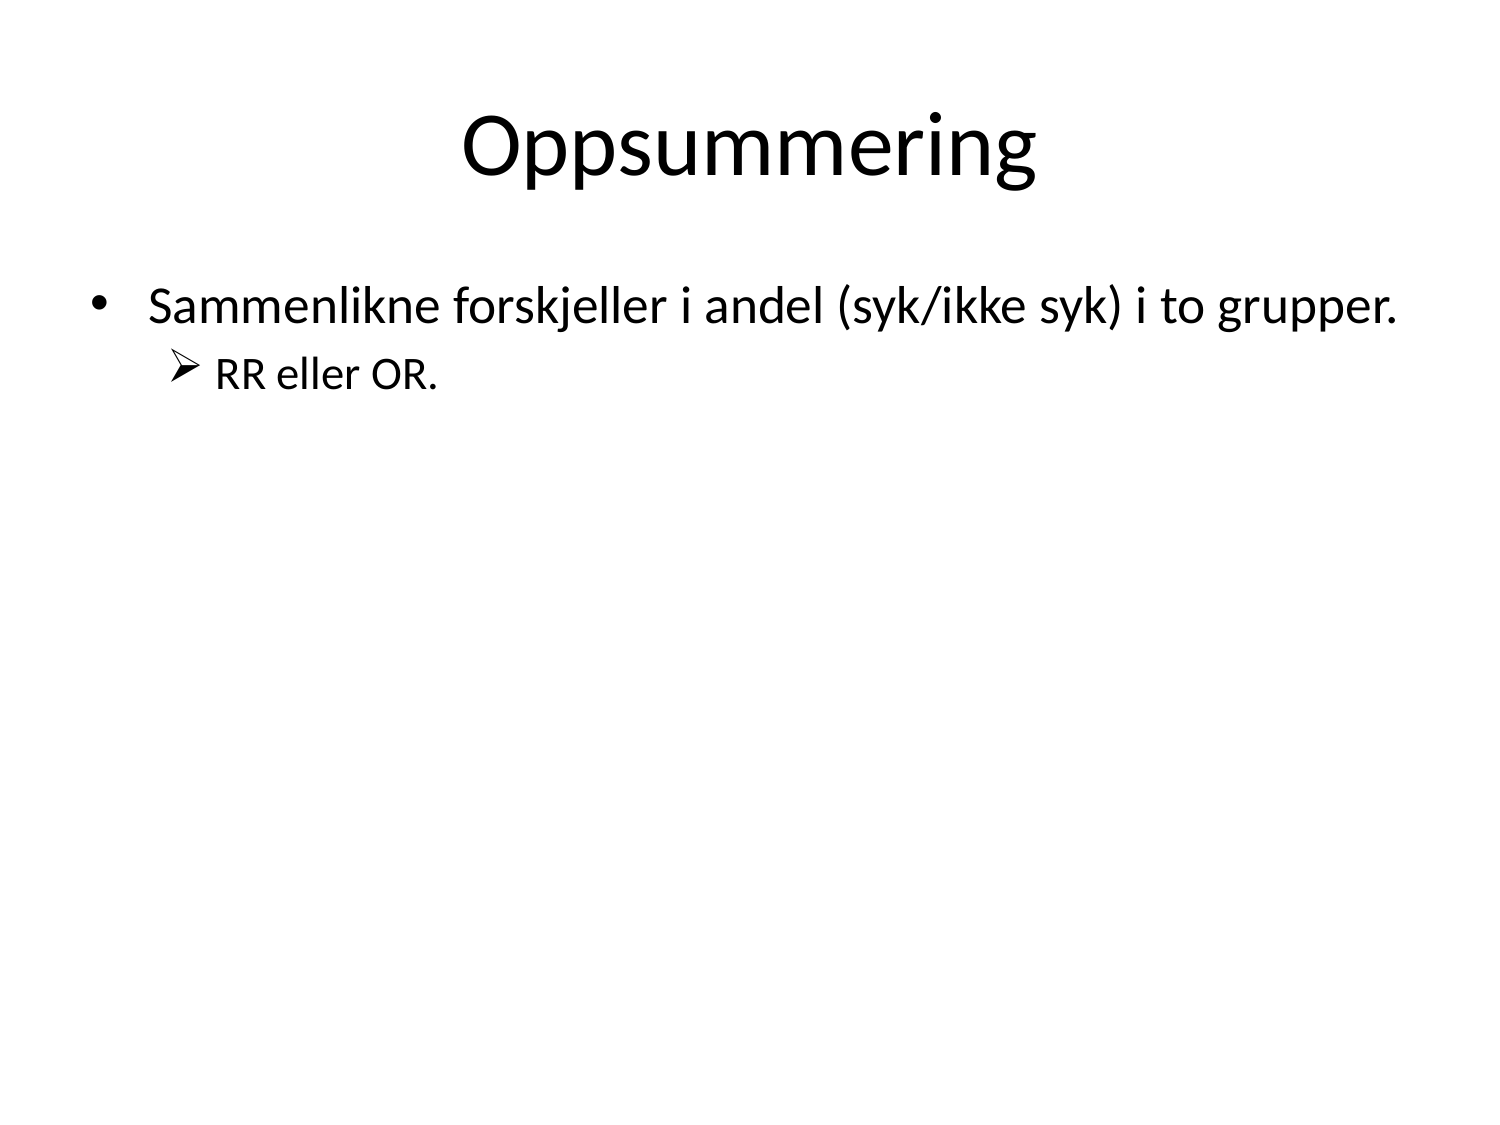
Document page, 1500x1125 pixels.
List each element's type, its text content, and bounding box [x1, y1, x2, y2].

title Oppsummering [75, 45, 1425, 233]
list Sammenlikne forskjeller i andel (syk/ikke syk) i to grupper. RR eller OR. [75, 262, 1425, 433]
